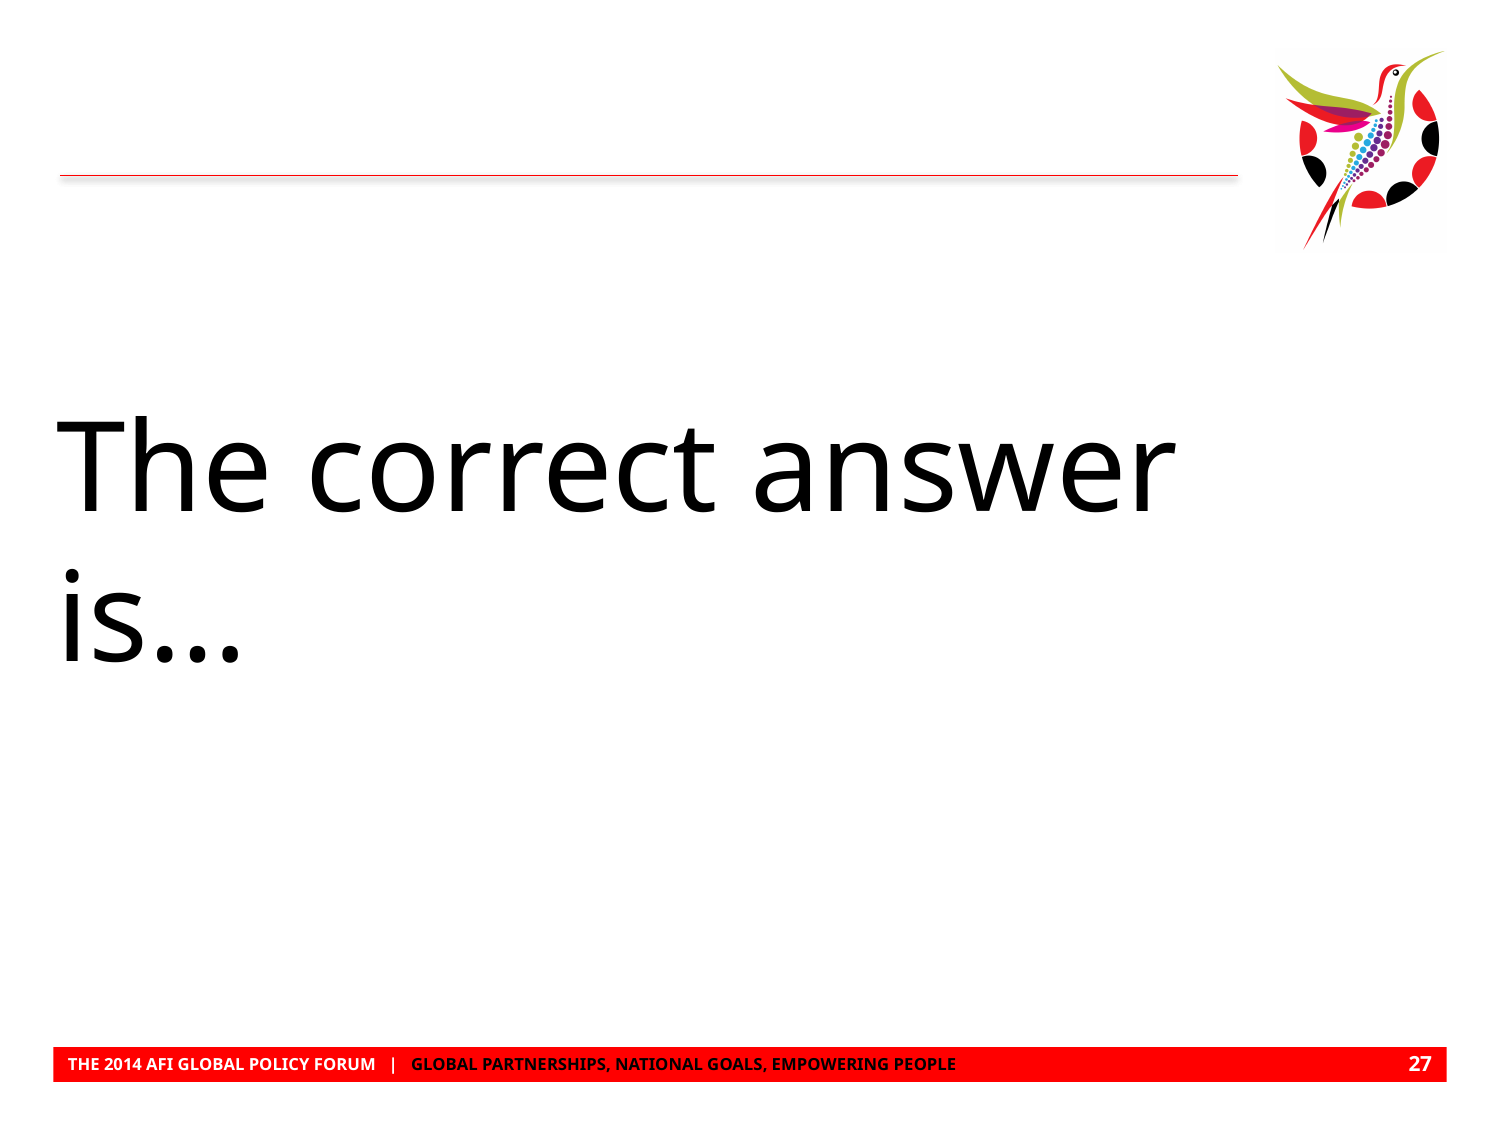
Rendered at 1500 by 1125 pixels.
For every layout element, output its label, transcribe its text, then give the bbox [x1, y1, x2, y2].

picture [1275, 48, 1447, 253]
slide_number 26 [1389, 1043, 1447, 1073]
list The correct answer is… [41, 378, 1402, 1087]
